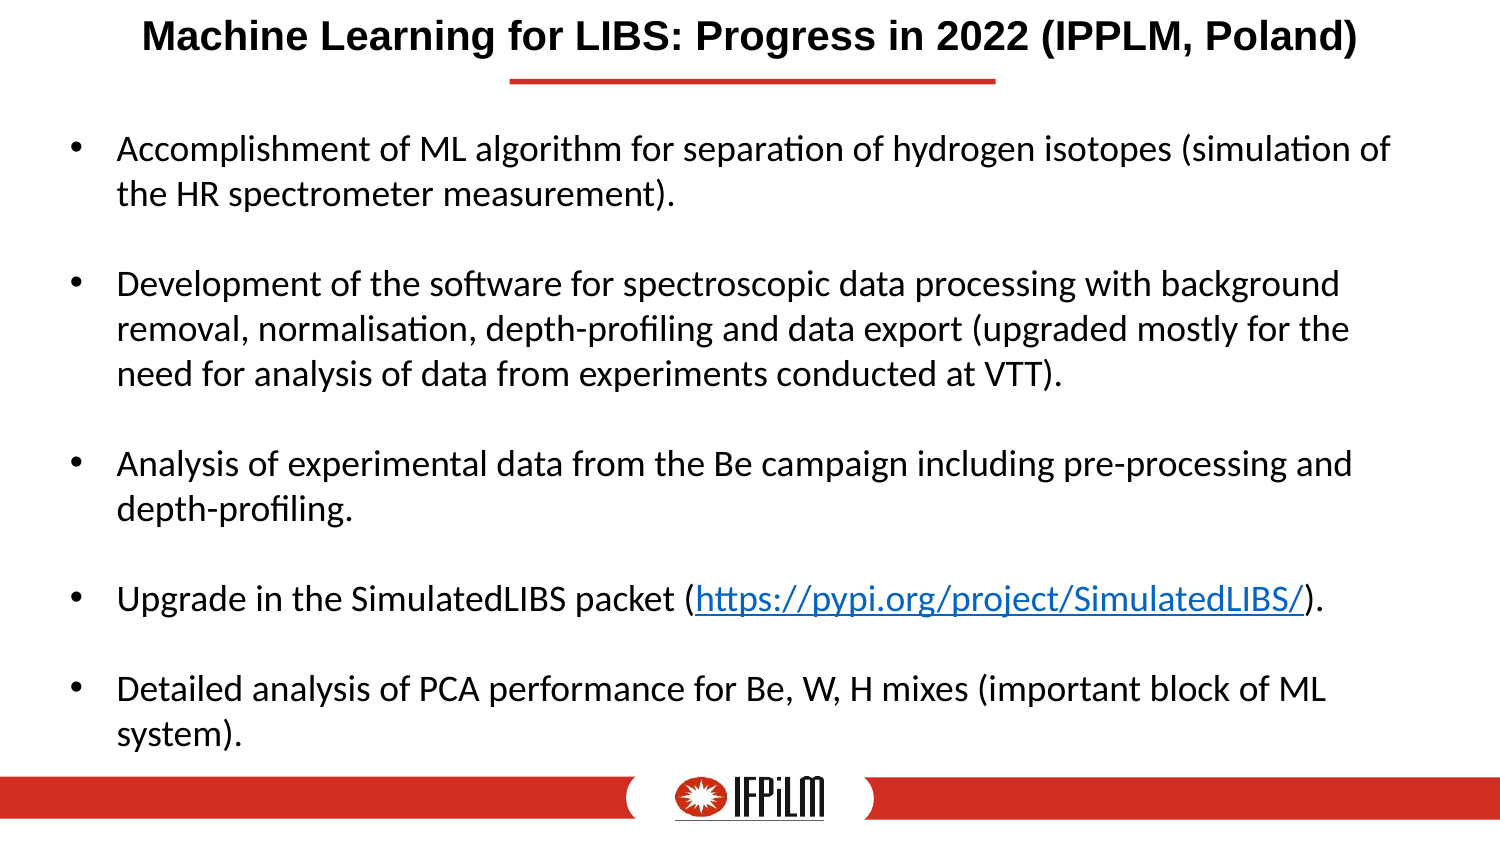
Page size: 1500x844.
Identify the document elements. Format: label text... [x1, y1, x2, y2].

title Machine Learning for LIBS: Progress in 2022 (IPPLM, Poland) [0, 11, 1500, 62]
text_box Accomplishment of ML algorithm for separation of hydrogen isotopes (simulation of the HR spectrometer measurement). Development of the software for spectroscopic data processing with background removal, normalisation, depth-profiling and data export (upgraded mostly for the need for analysis of data from experiments conducted at VTT). Analysis of experimental data from the Be campaign including pre-processing and depth-profiling. Upgrade in the SimulatedLIBS packet (https://pypi.org/project/SimulatedLIBS/). Detailed analysis of PCA performance for Be, W, H mixes (important block of ML system). [54, 116, 1440, 762]
picture [675, 776, 824, 821]
